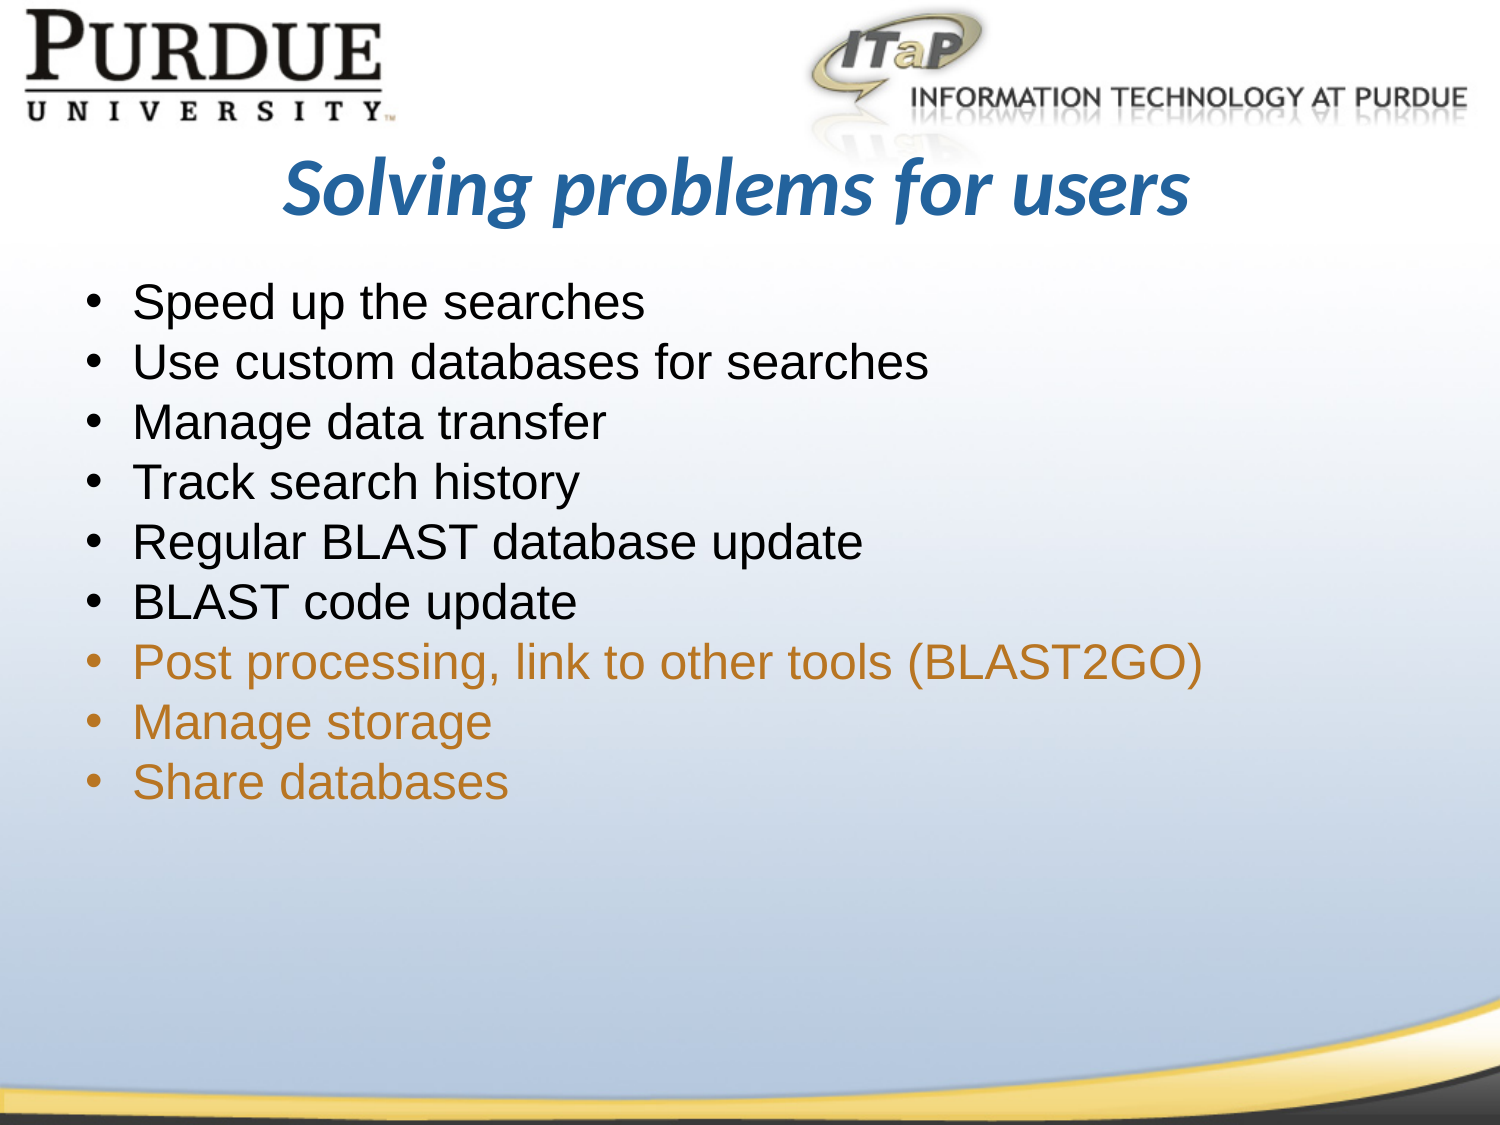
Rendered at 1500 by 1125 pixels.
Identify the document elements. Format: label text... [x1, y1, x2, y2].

picture [0, 0, 1500, 1125]
text_box Solving problems for users [12, 125, 1463, 240]
text_box Speed up the searches Use custom databases for searches Manage data transfer Track search history Regular BLAST database update BLAST code update Post processing, link to other tools (BLAST2GO) Manage storage Share databases [70, 262, 1471, 878]
